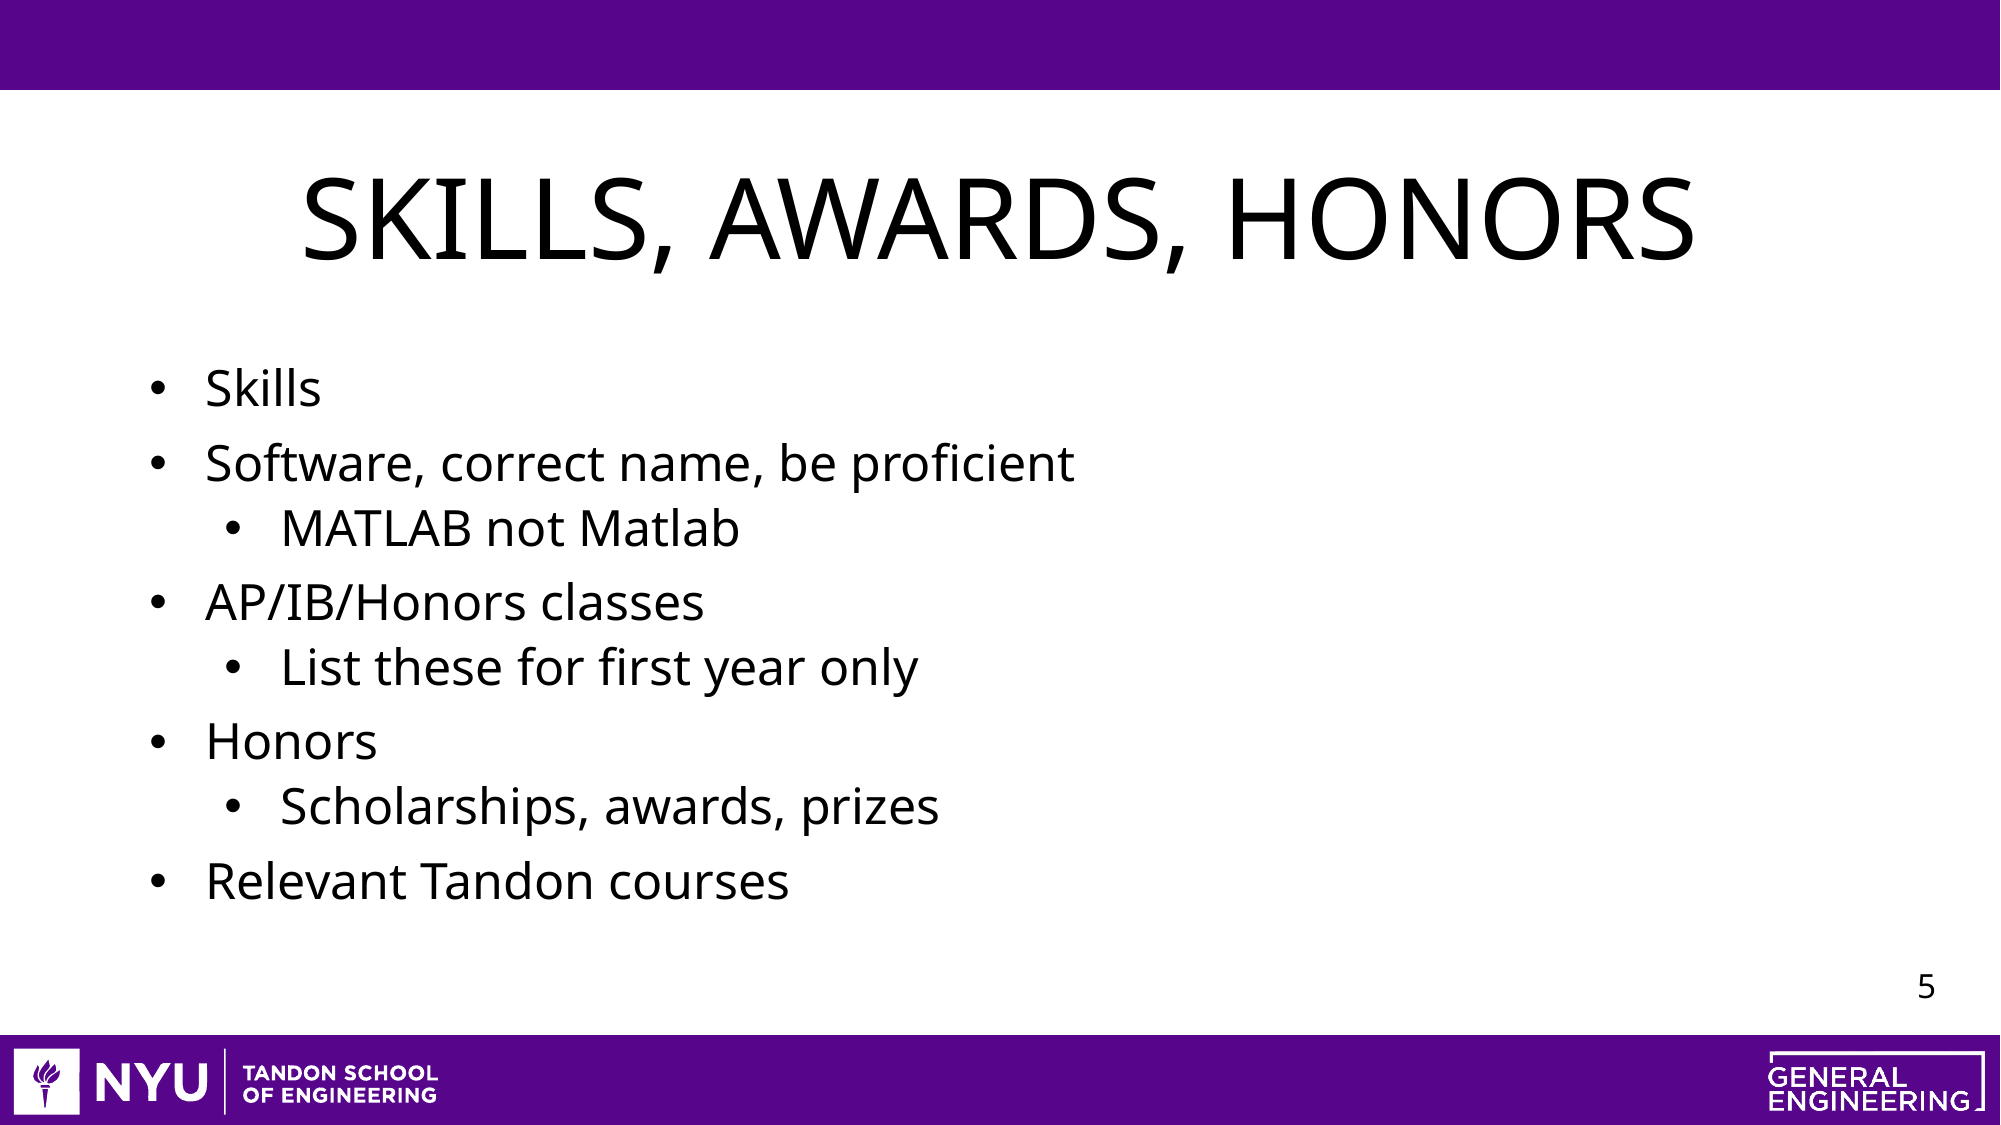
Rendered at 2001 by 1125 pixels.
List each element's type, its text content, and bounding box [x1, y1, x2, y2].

picture [1768, 1051, 1985, 1111]
text_box 5 [1802, 958, 1951, 1013]
text_box [0, 0, 2000, 91]
picture [13, 1048, 438, 1115]
title SKILLS, AWARDS, HONORS [92, 132, 1908, 292]
subtitle Skills Software, correct name, be proficient MATLAB not Matlab AP/IB/Honors classes List these for first year only Honors Scholarships, awards, prizes Relevant Tandon courses [134, 315, 1908, 959]
text_box [0, 1034, 2000, 1125]
